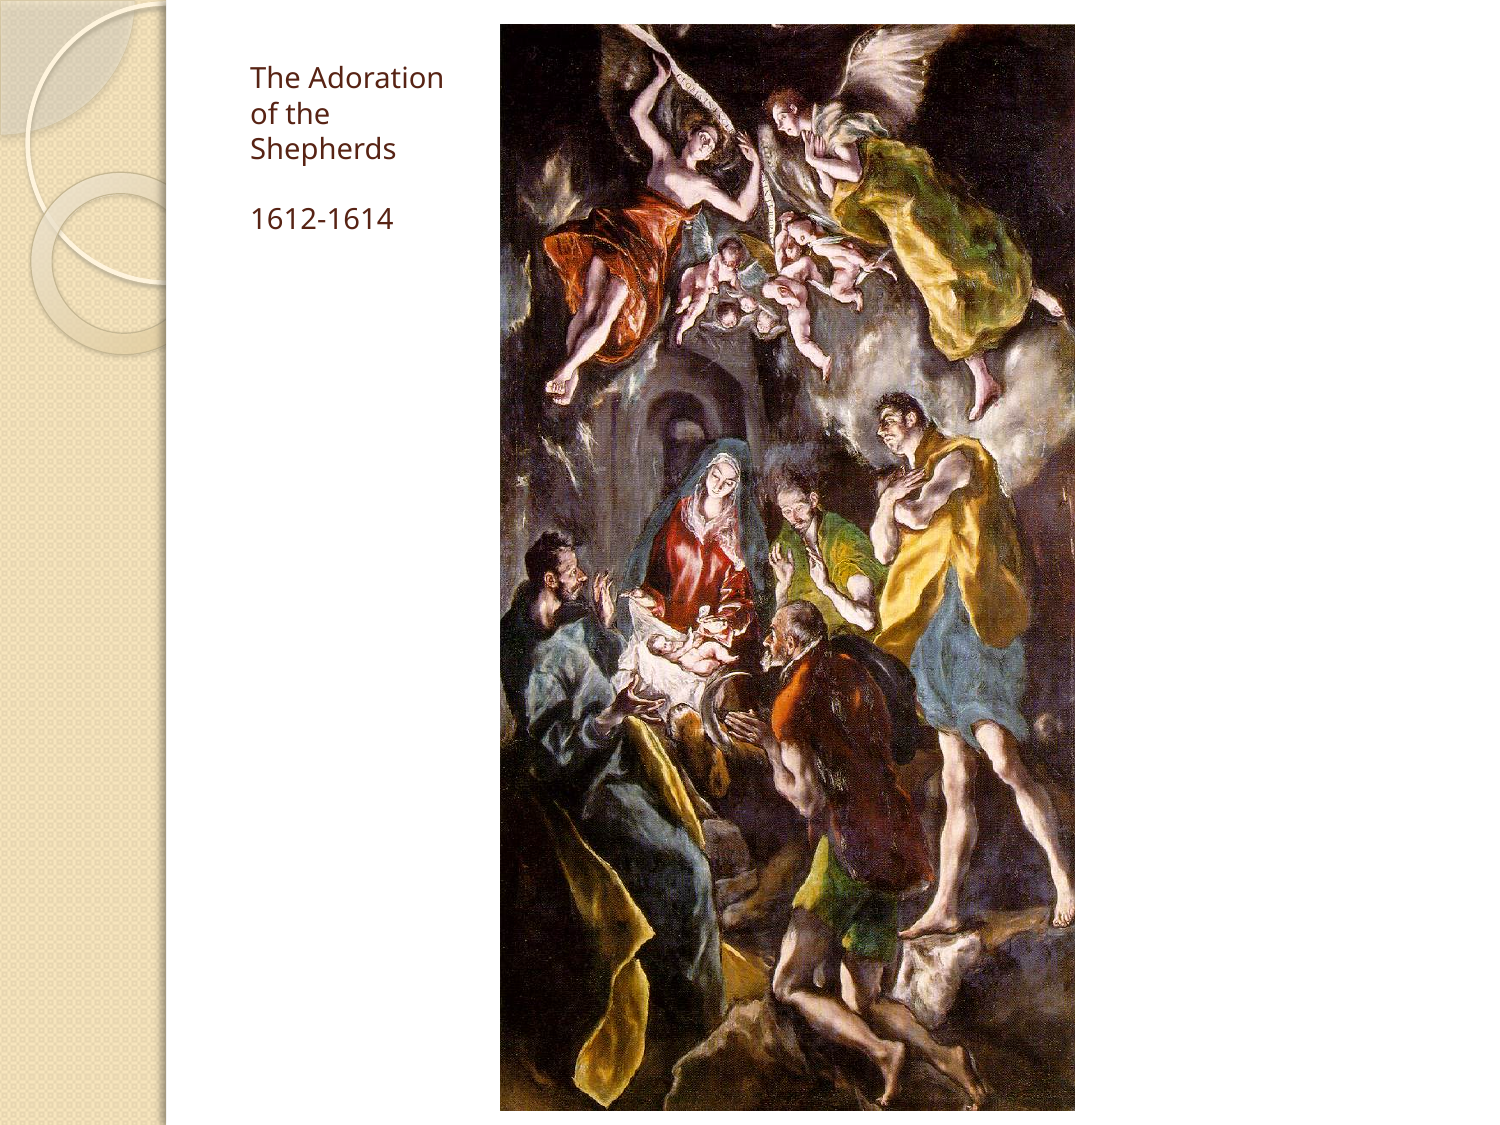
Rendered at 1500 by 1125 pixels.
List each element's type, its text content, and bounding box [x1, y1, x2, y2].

picture [499, 24, 1076, 1111]
title The Adoration of the Shepherds 1612-1614 [235, 45, 475, 250]
